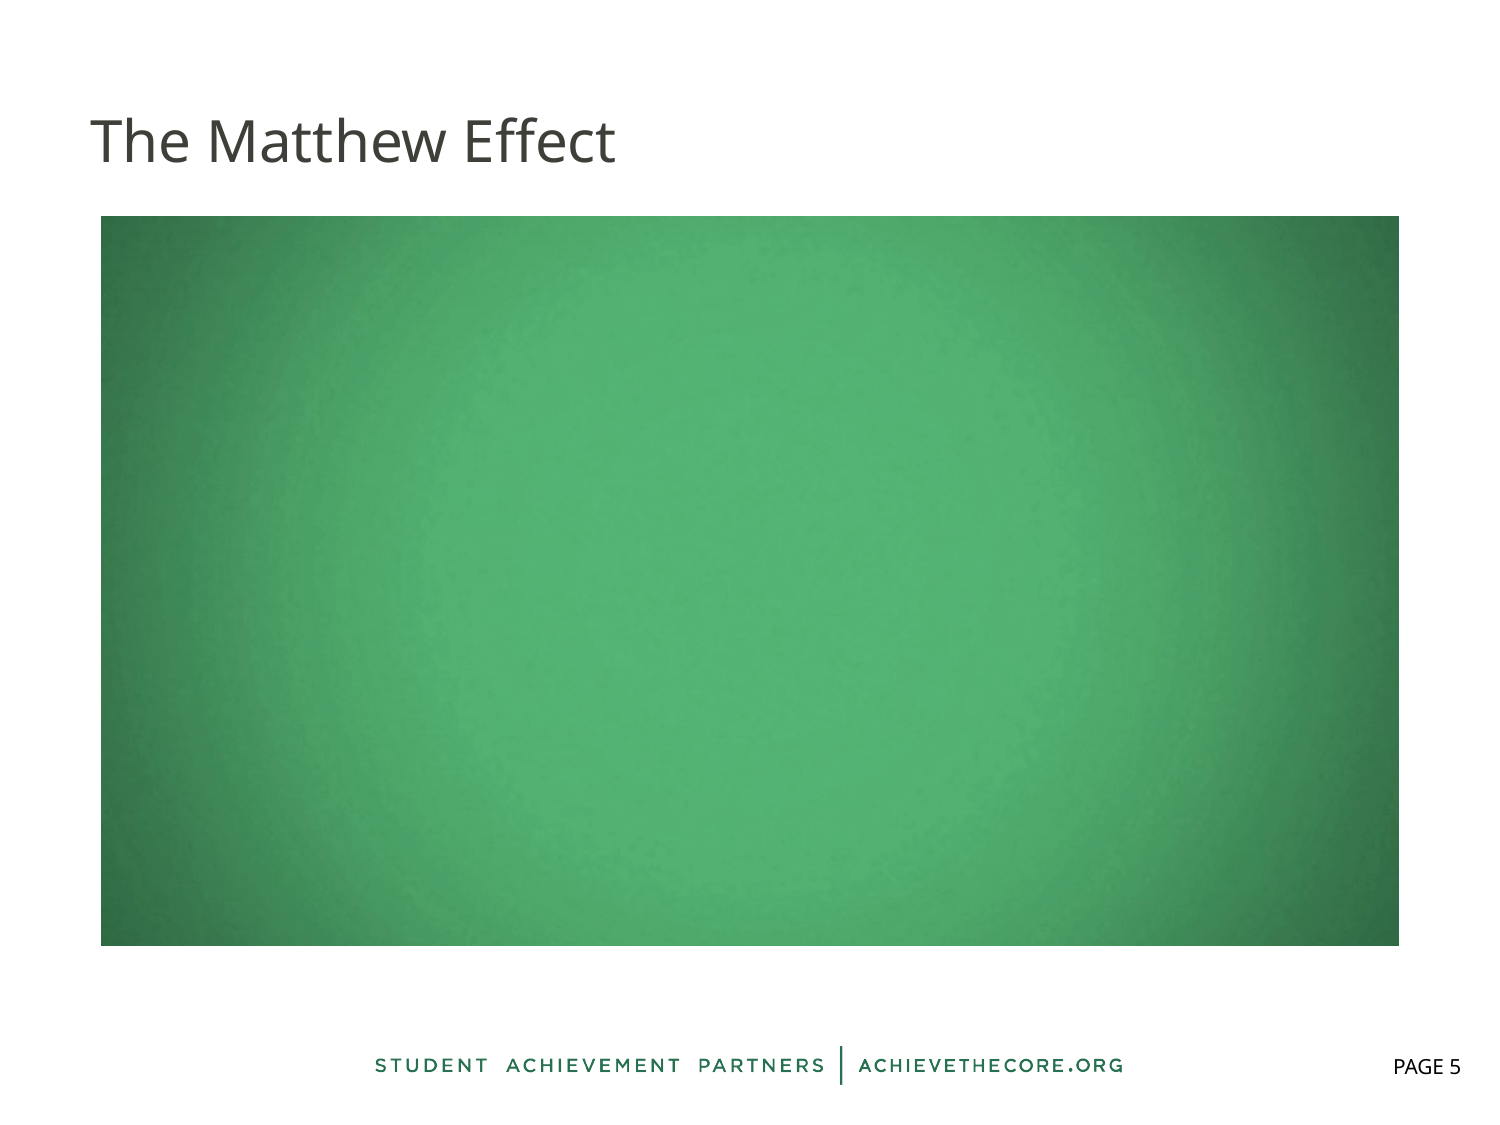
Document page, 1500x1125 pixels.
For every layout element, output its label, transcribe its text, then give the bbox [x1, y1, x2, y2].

title The Matthew Effect [75, 45, 1425, 233]
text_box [100, 215, 1400, 947]
picture [375, 1046, 1122, 1085]
